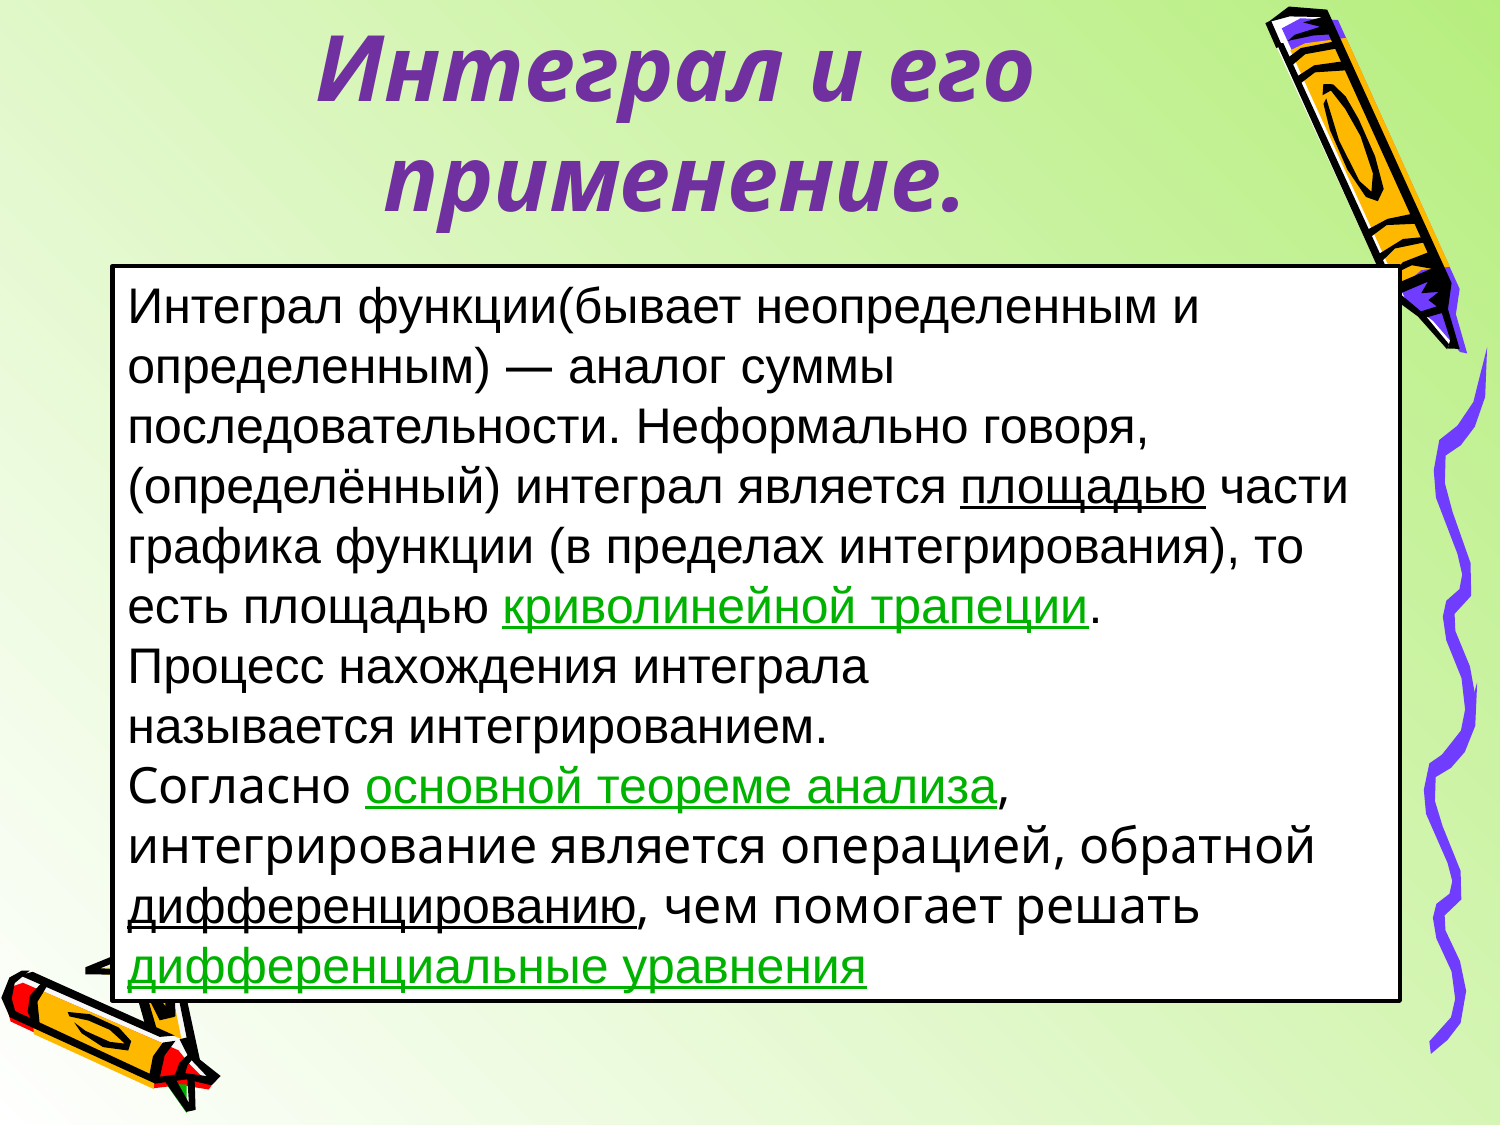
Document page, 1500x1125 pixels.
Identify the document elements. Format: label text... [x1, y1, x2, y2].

title Интеграл и его применение. [112, 0, 1240, 238]
text_box Интеграл функции(бывает неопределенным и определенным) — аналог суммы последовательности. Неформально говоря, (определённый) интеграл является площадью части графика функции (в пределах интегрирования), то есть площадью криволинейной трапеции. Процесс нахождения интеграла называется интегрированием. Согласно основной теореме анализа, интегрирование является операцией, обратной дифференцированию, чем помогает решать дифференциальные уравнения [110, 264, 1402, 1003]
